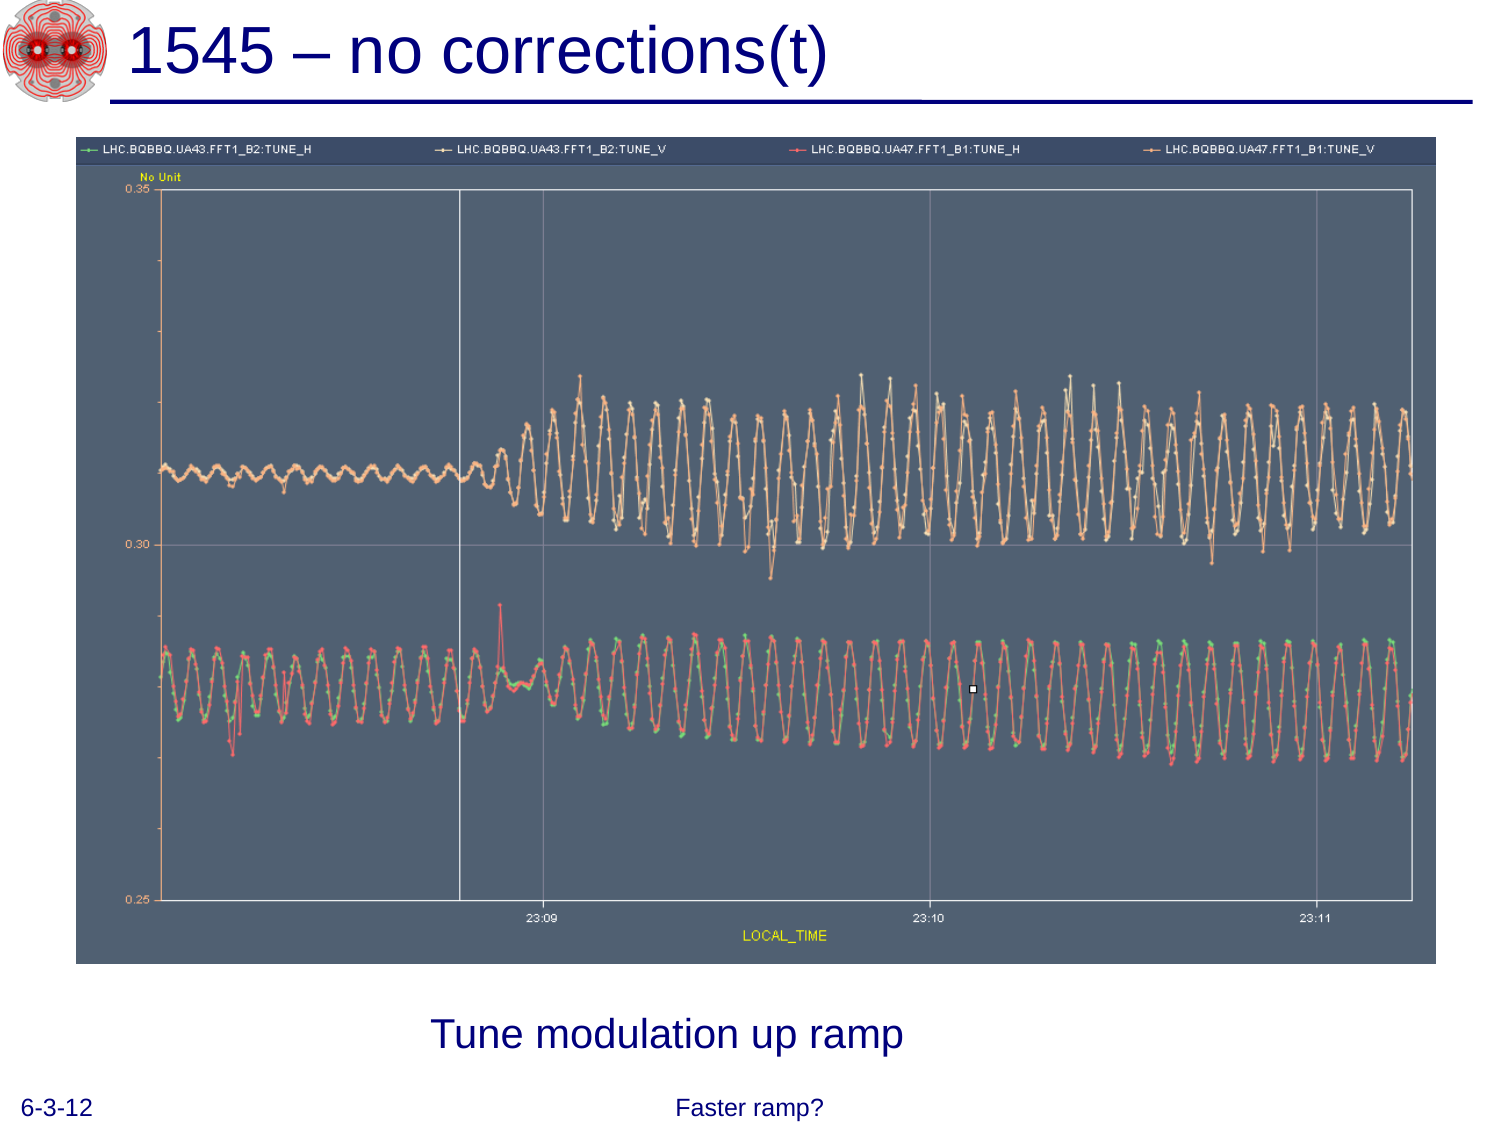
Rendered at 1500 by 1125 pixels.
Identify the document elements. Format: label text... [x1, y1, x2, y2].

picture [76, 136, 1437, 964]
picture [0, 0, 108, 103]
text_box Tune modulation up ramp [277, 999, 1058, 1065]
title 1545 – no corrections(t) [111, 3, 1463, 91]
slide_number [5, 1085, 356, 1125]
footer Faster ramp? [512, 1087, 988, 1125]
